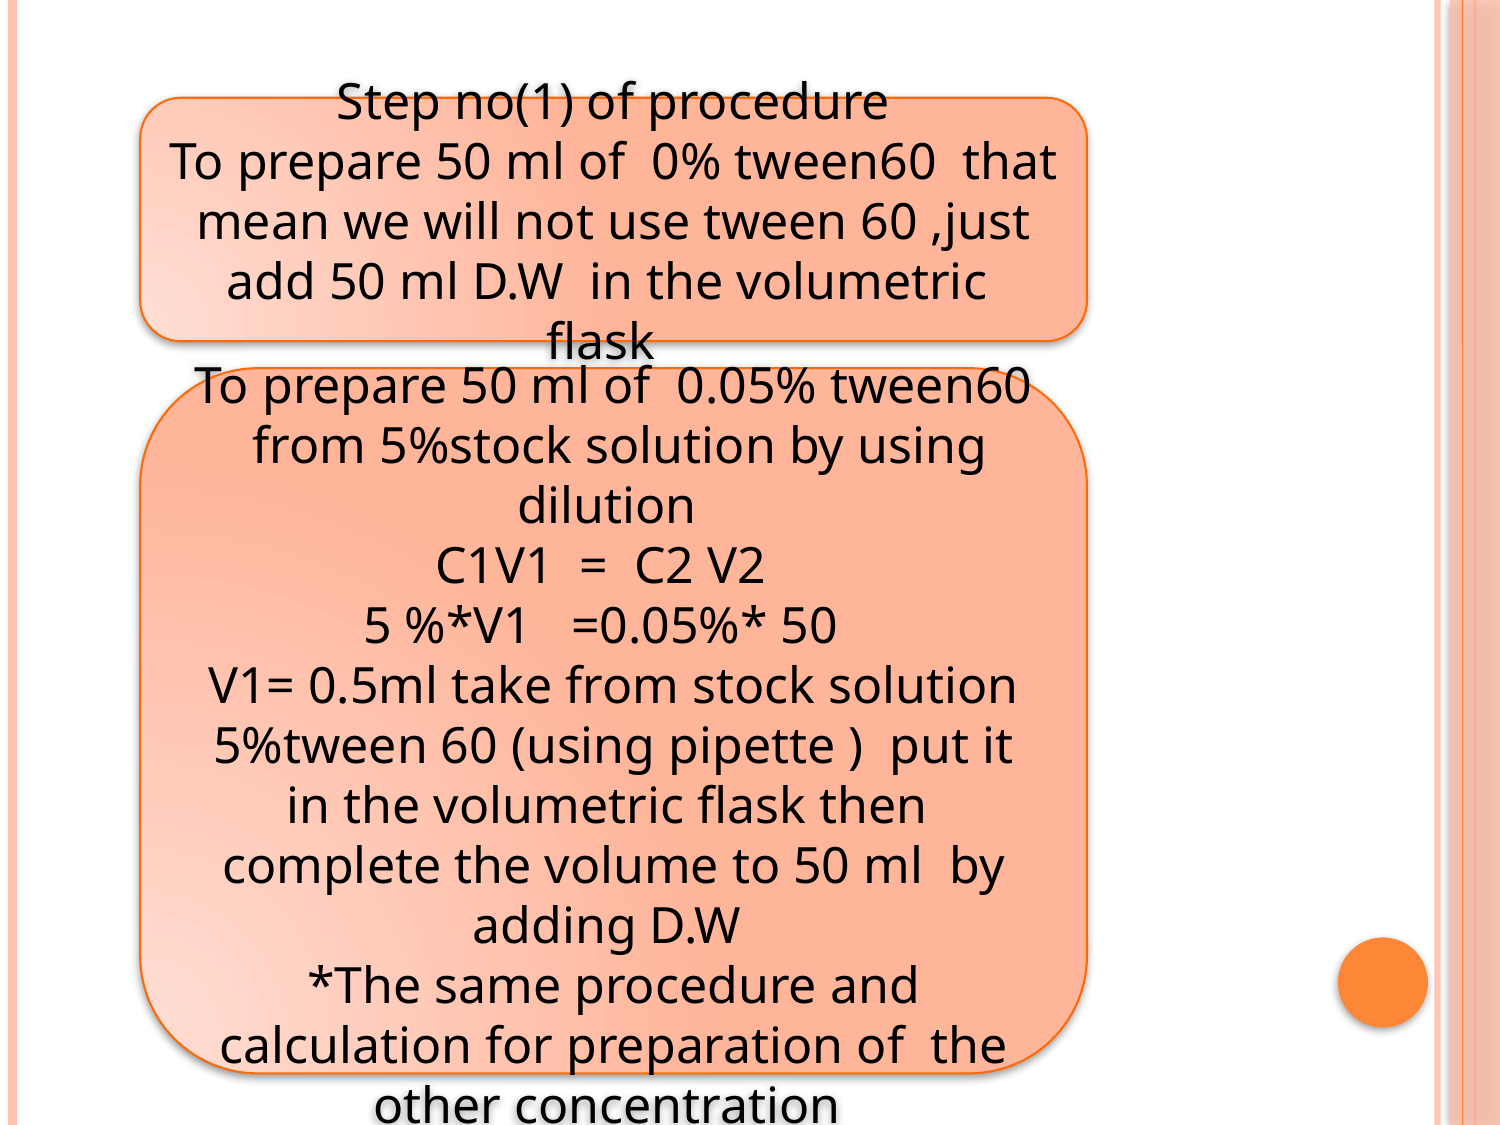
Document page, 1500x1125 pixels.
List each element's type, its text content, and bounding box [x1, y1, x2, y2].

text_box To prepare 50 ml of 0.05% tween60 from 5%stock solution by using dilution C1V1 = C2 V2 5 %*V1 =0.05%* 50 V1= 0.5ml take from stock solution 5%tween 60 (using pipette ) put it in the volumetric flask then complete the volume to 50 ml by adding D.W *The same procedure and calculation for preparation of the other concentration [139, 367, 1089, 1075]
text_box Step no(1) of procedure To prepare 50 ml of 0% tween60 that mean we will not use tween 60 ,just add 50 ml D.W in the volumetric flask [139, 96, 1089, 343]
